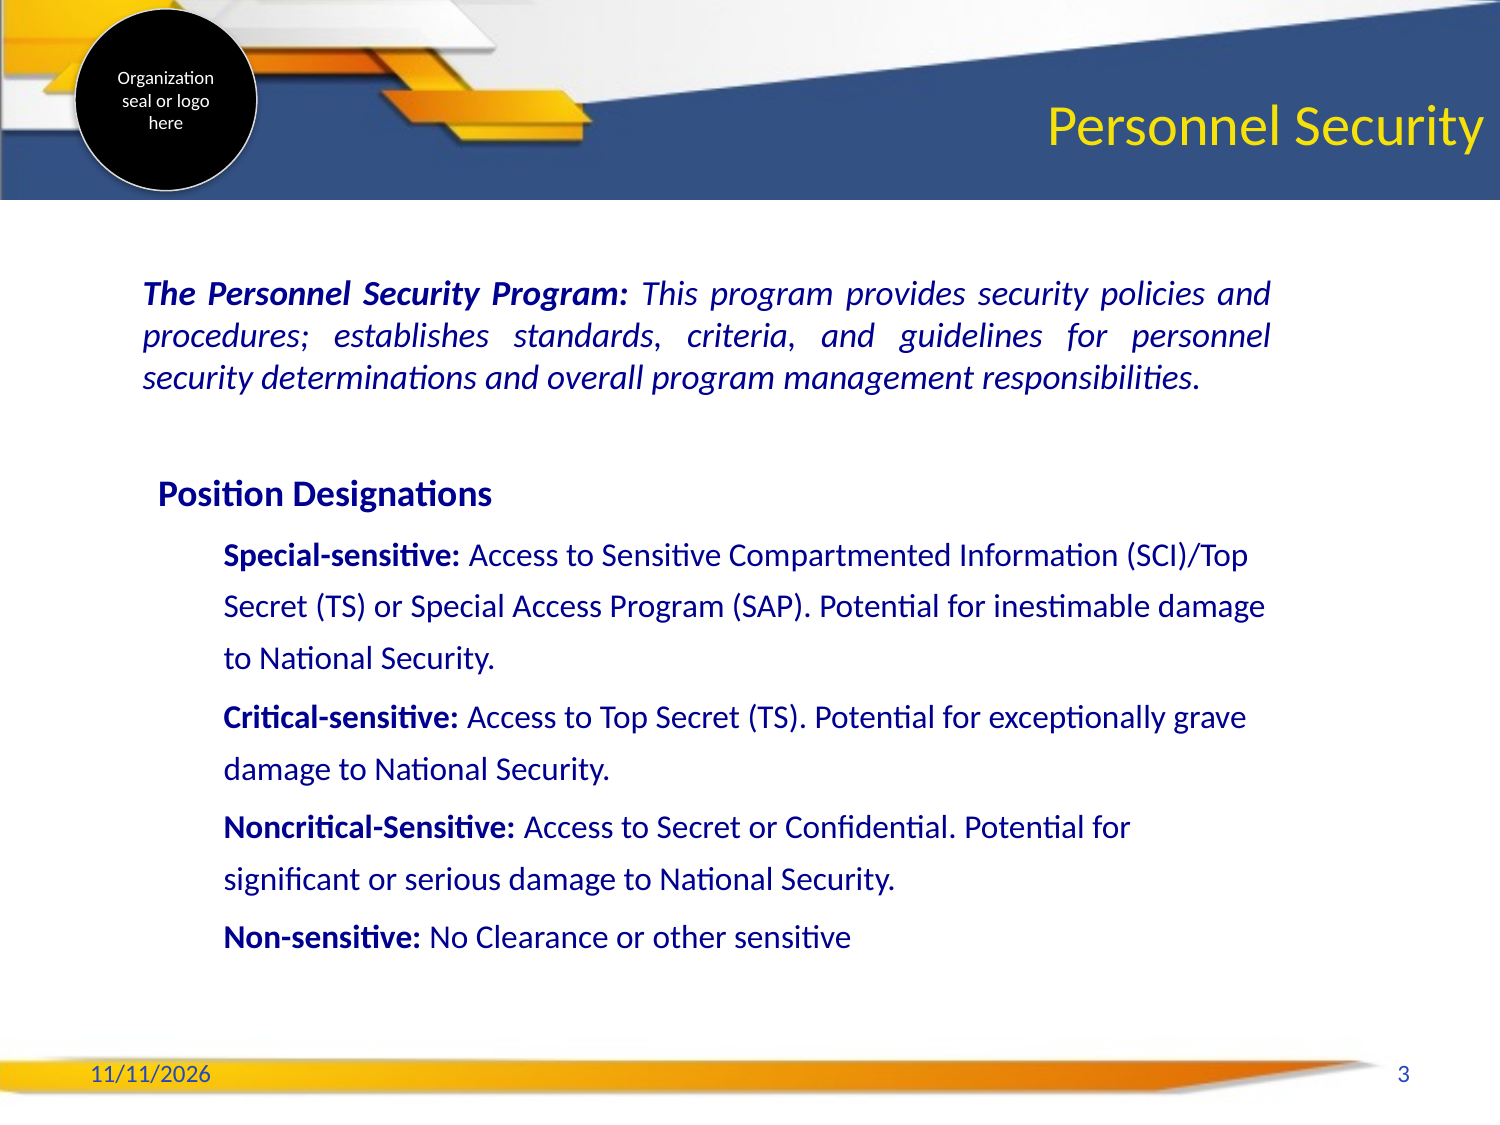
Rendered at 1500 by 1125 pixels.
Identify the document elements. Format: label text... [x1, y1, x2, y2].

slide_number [75, 1042, 425, 1103]
text_box Position Designations Special-sensitive: Access to Sensitive Compartmented Information (SCI)/Top Secret (TS) or Special Access Program (SAP). Potential for inestimable damage to National Security. Critical-sensitive: Access to Top Secret (TS). Potential for exceptionally grave damage to National Security. Noncritical-Sensitive: Access to Secret or Confidential. Potential for significant or serious damage to National Security. Non-sensitive: No Clearance or other sensitive [143, 461, 1288, 994]
title Personnel Security [75, 43, 1500, 201]
list The Personnel Security Program: This program provides security policies and procedures; establishes standards, criteria, and guidelines for personnel security determinations and overall program management responsibilities. [127, 262, 1288, 438]
slide_number 3 [1074, 1042, 1425, 1103]
footer [512, 1042, 988, 1103]
picture [0, 904, 1395, 1105]
picture [0, 0, 1500, 200]
